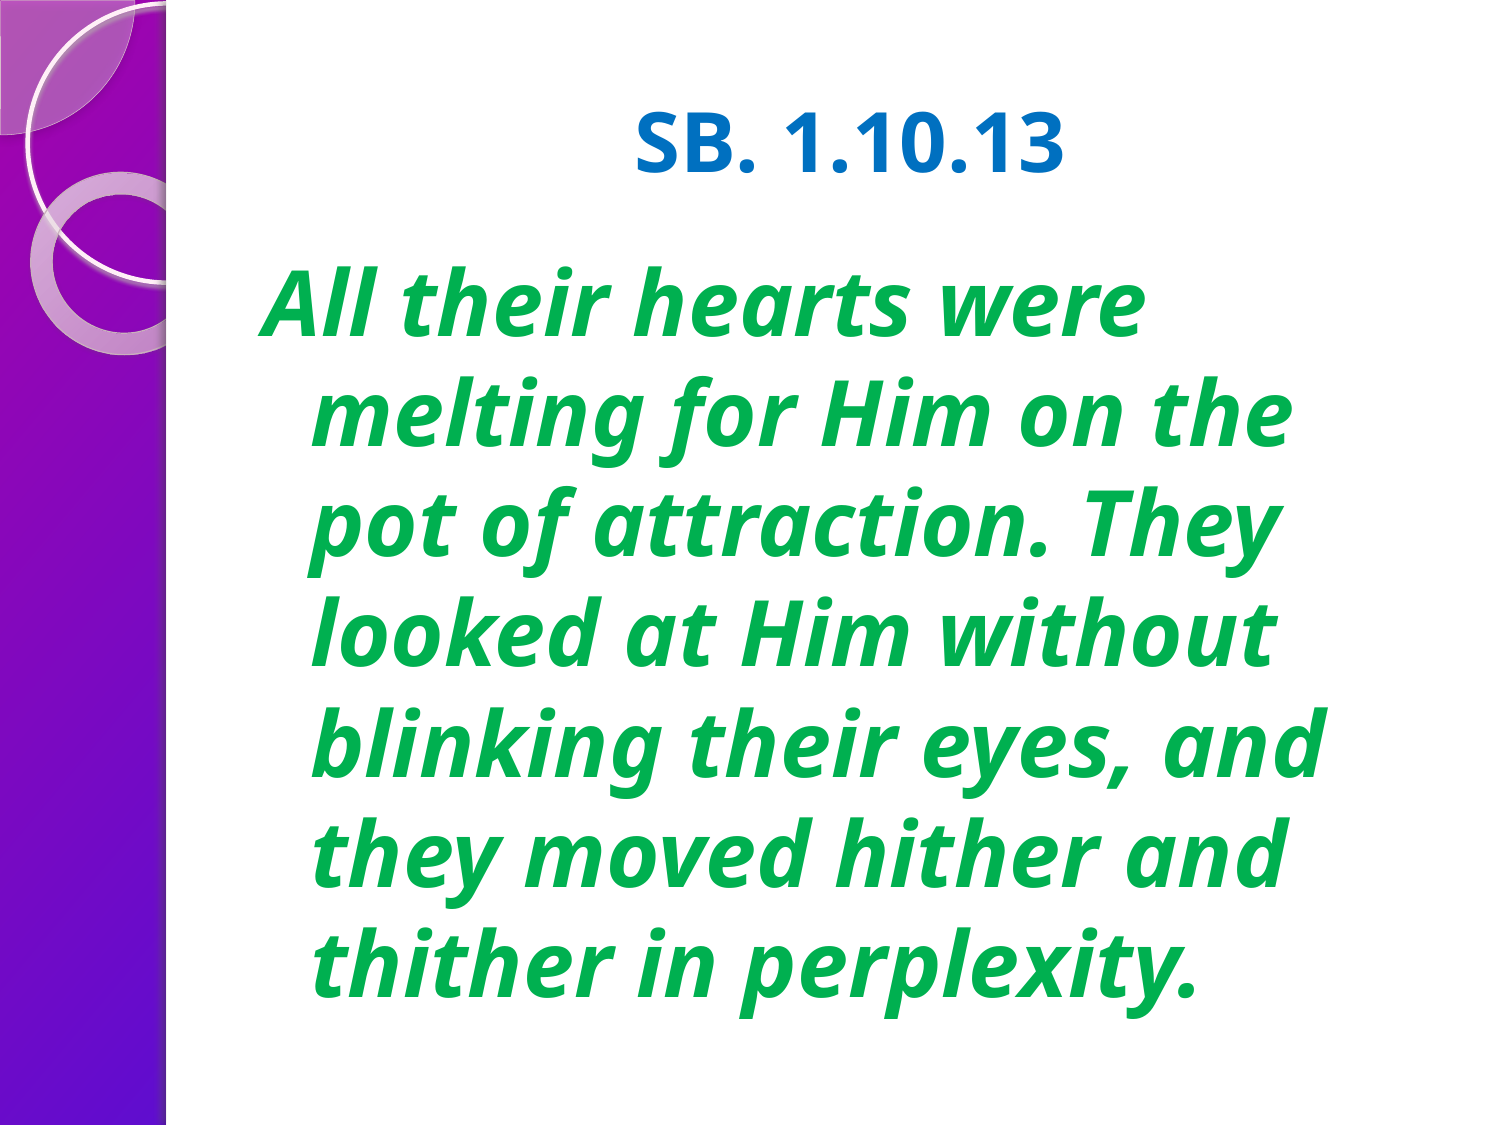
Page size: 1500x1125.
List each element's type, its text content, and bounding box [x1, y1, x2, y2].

title SB. 1.10.13 [235, 45, 1466, 233]
list All their hearts were melting for Him on the pot of attraction. They looked at Him without blinking their eyes, and they moved hither and thither in perplexity. [235, 237, 1466, 1025]
